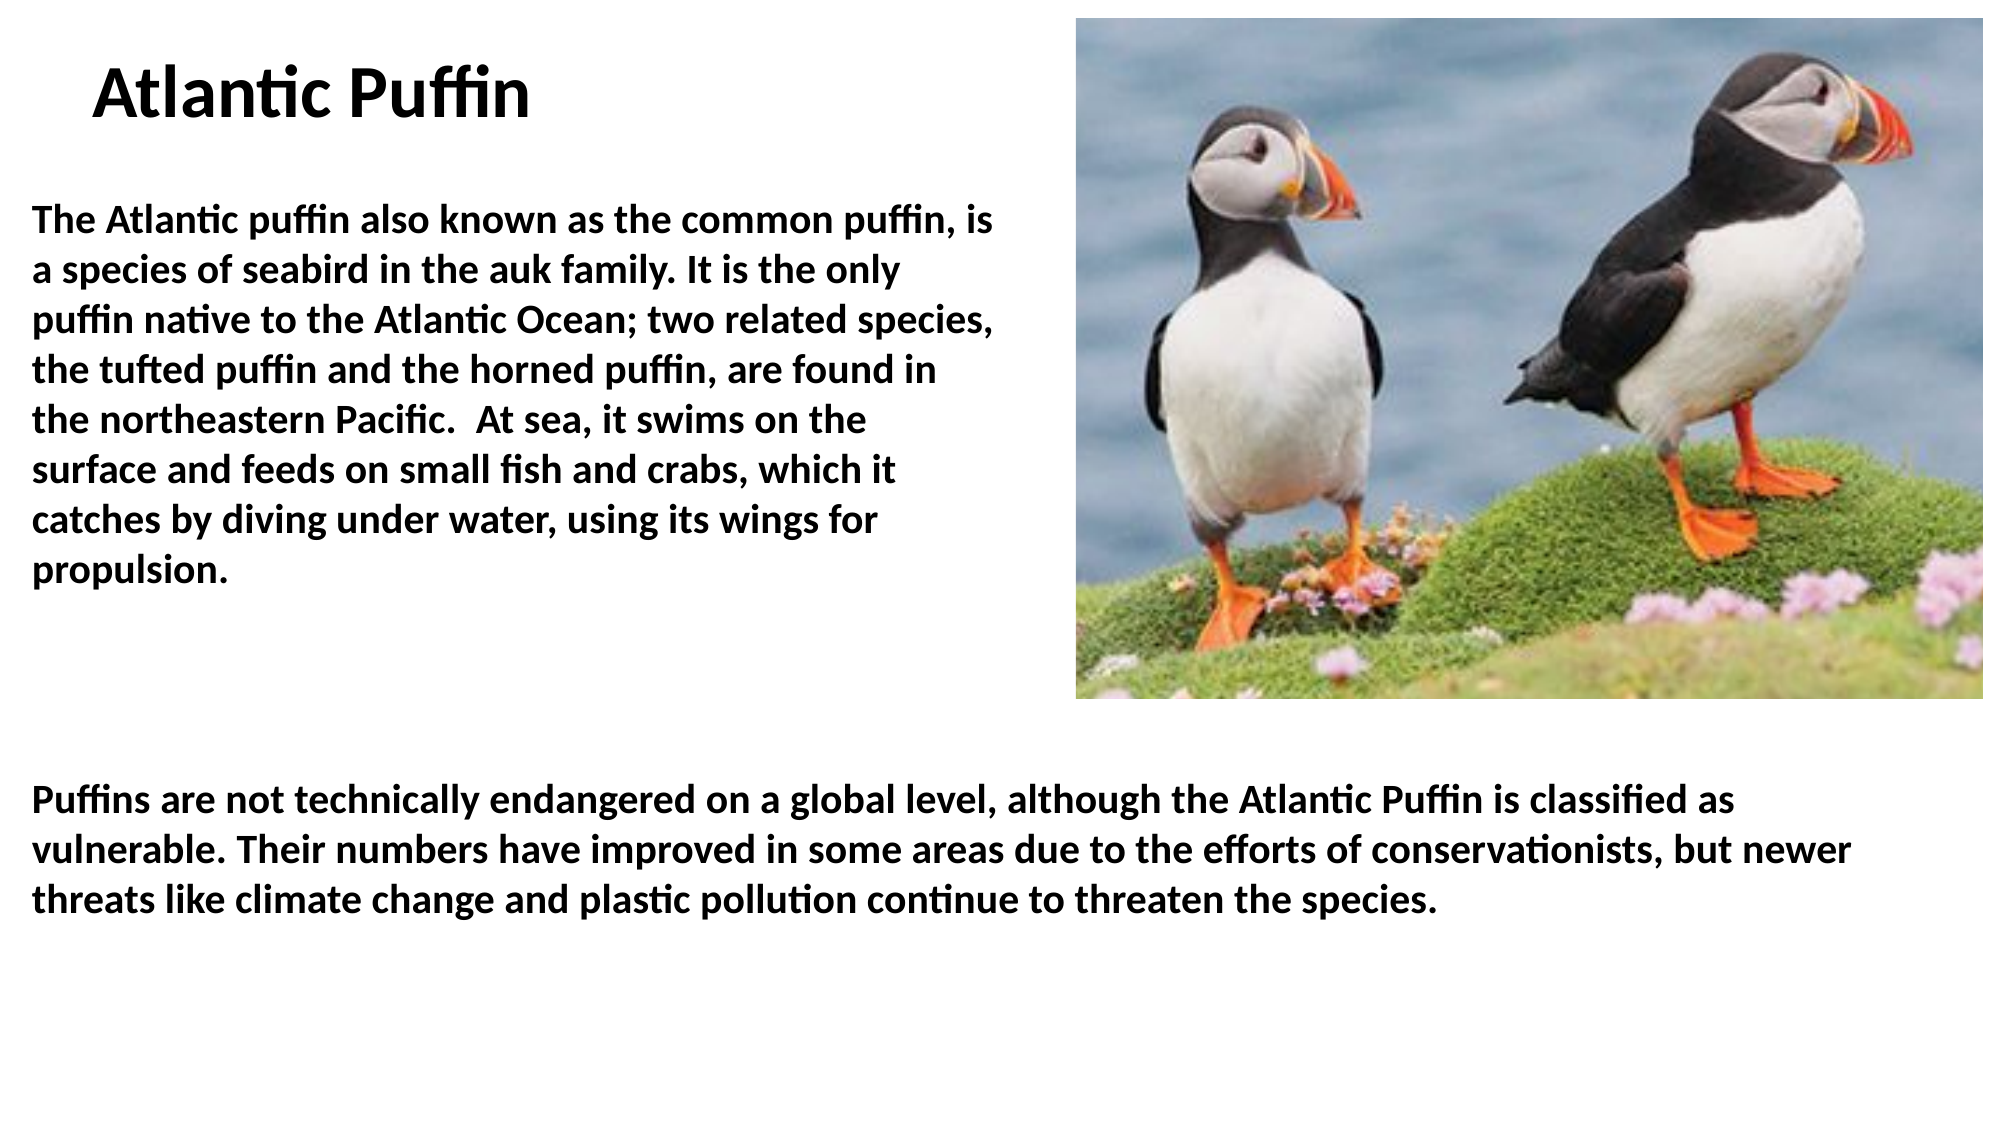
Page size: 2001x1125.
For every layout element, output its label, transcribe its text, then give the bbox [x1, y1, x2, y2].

text_box Puffins are not technically endangered on a global level, although the Atlantic Puffin is classified as vulnerable. Their numbers have improved in some areas due to the efforts of conservationists, but newer threats like climate change and plastic pollution continue to threaten the species. [17, 764, 1946, 930]
picture [1075, 18, 1983, 700]
text_box Atlantic Puffin [77, 35, 579, 140]
text_box The Atlantic puffin also known as the common puffin, is a species of seabird in the auk family. It is the only puffin native to the Atlantic Ocean; two related species, the tufted puffin and the horned puffin, are found in the northeastern Pacific. At sea, it swims on the surface and feeds on small fish and crabs, which it catches by diving under water, using its wings for propulsion. [17, 183, 1017, 599]
